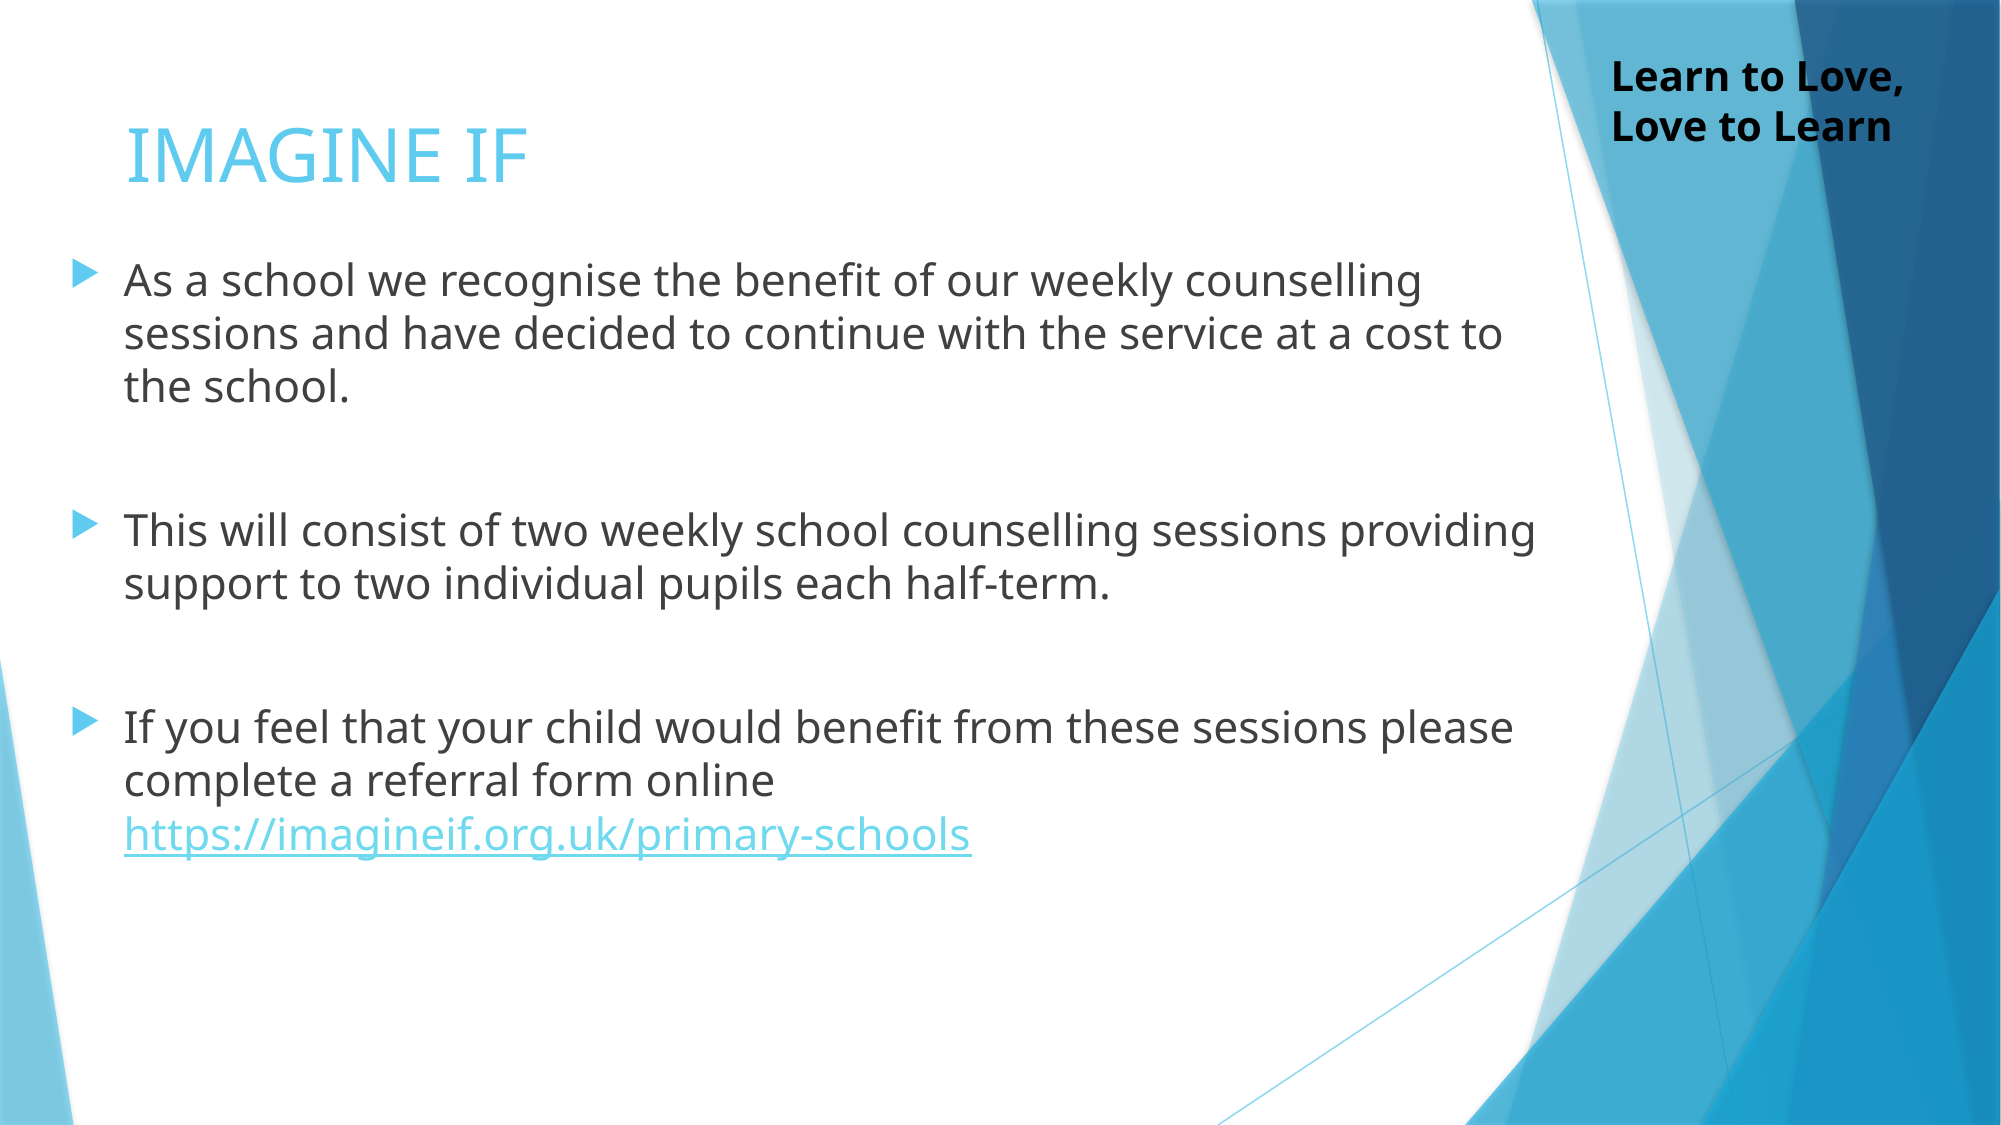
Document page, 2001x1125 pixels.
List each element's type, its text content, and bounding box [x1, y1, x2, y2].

text_box Learn to Love, Love to Learn [1595, 41, 1920, 157]
title IMAGINE IF [111, 99, 1522, 244]
list As a school we recognise the benefit of our weekly counselling sessions and have decided to continue with the service at a cost to the school. This will consist of two weekly school counselling sessions providing support to two individual pupils each half-term. If you feel that your child would benefit from these sessions please complete a referral form online https://imagineif.org.uk/primary-schools [54, 244, 1579, 881]
